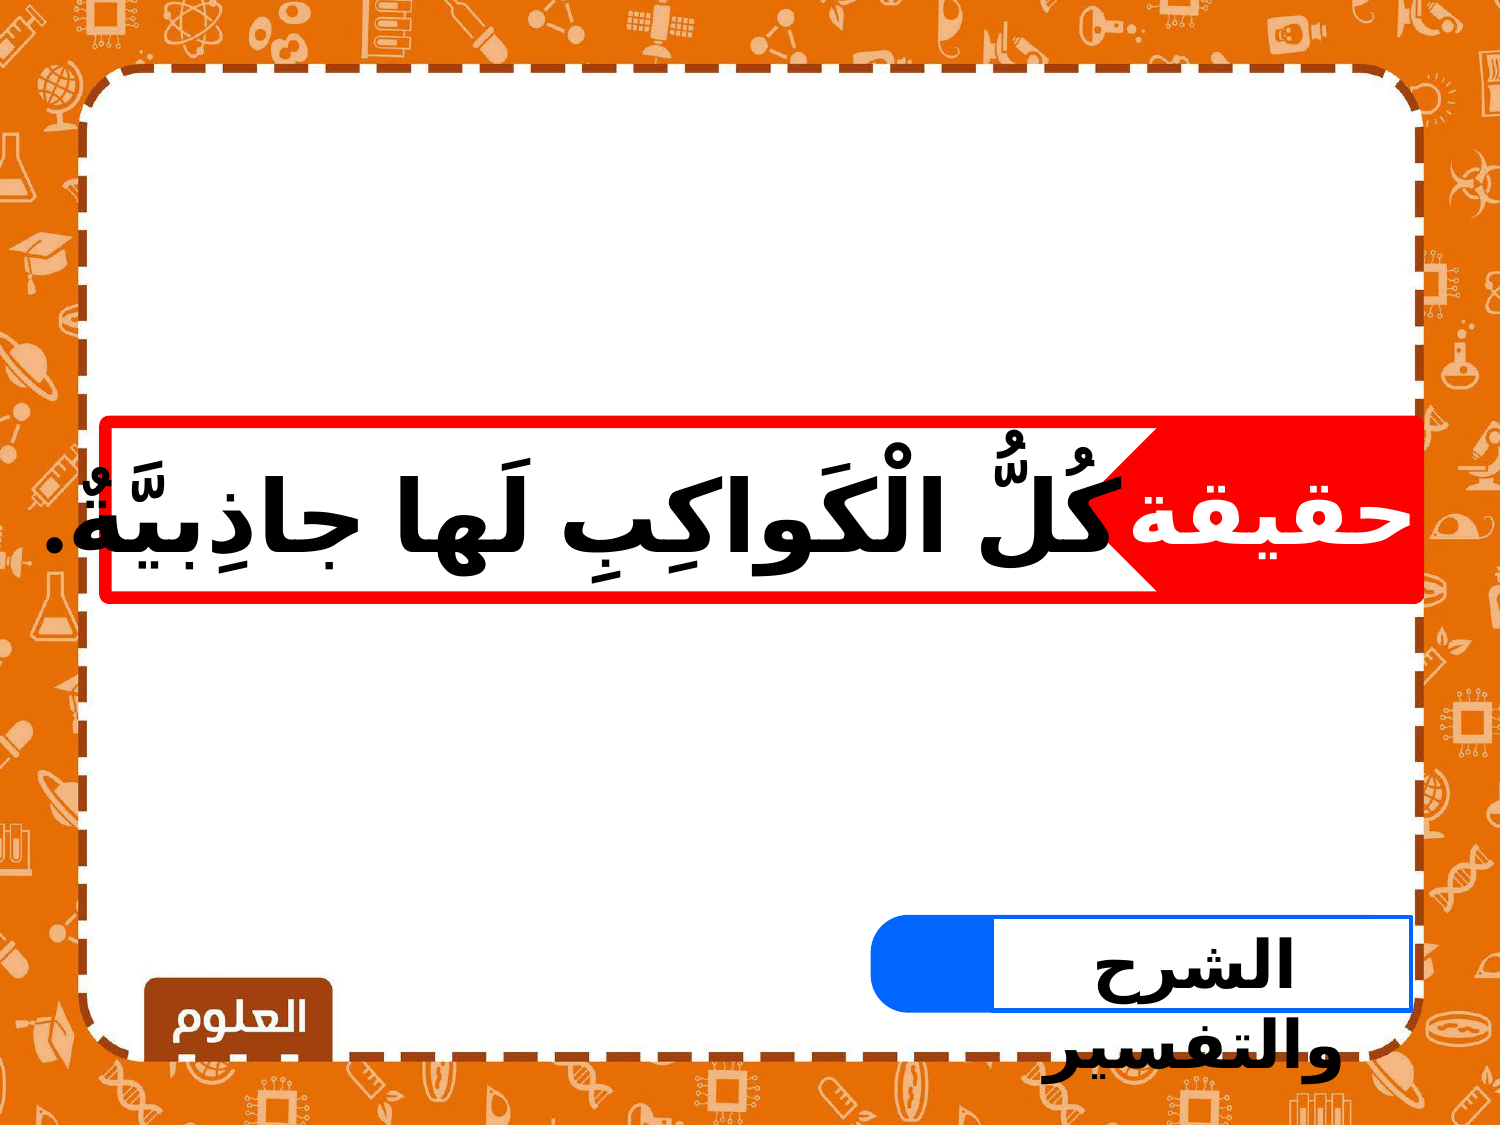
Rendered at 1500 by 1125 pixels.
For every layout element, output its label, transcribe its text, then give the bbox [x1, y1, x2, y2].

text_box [105, 421, 1419, 598]
text_box كُلُّ الْكَواكِبِ لَها جاذِبيَّةٌ. [27, 445, 100, 580]
text_box الشرح والتفسير [943, 914, 1447, 1090]
text_box حقيقة [1424, 445, 1434, 570]
picture [0, 0, 1500, 1125]
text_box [872, 916, 1412, 1011]
